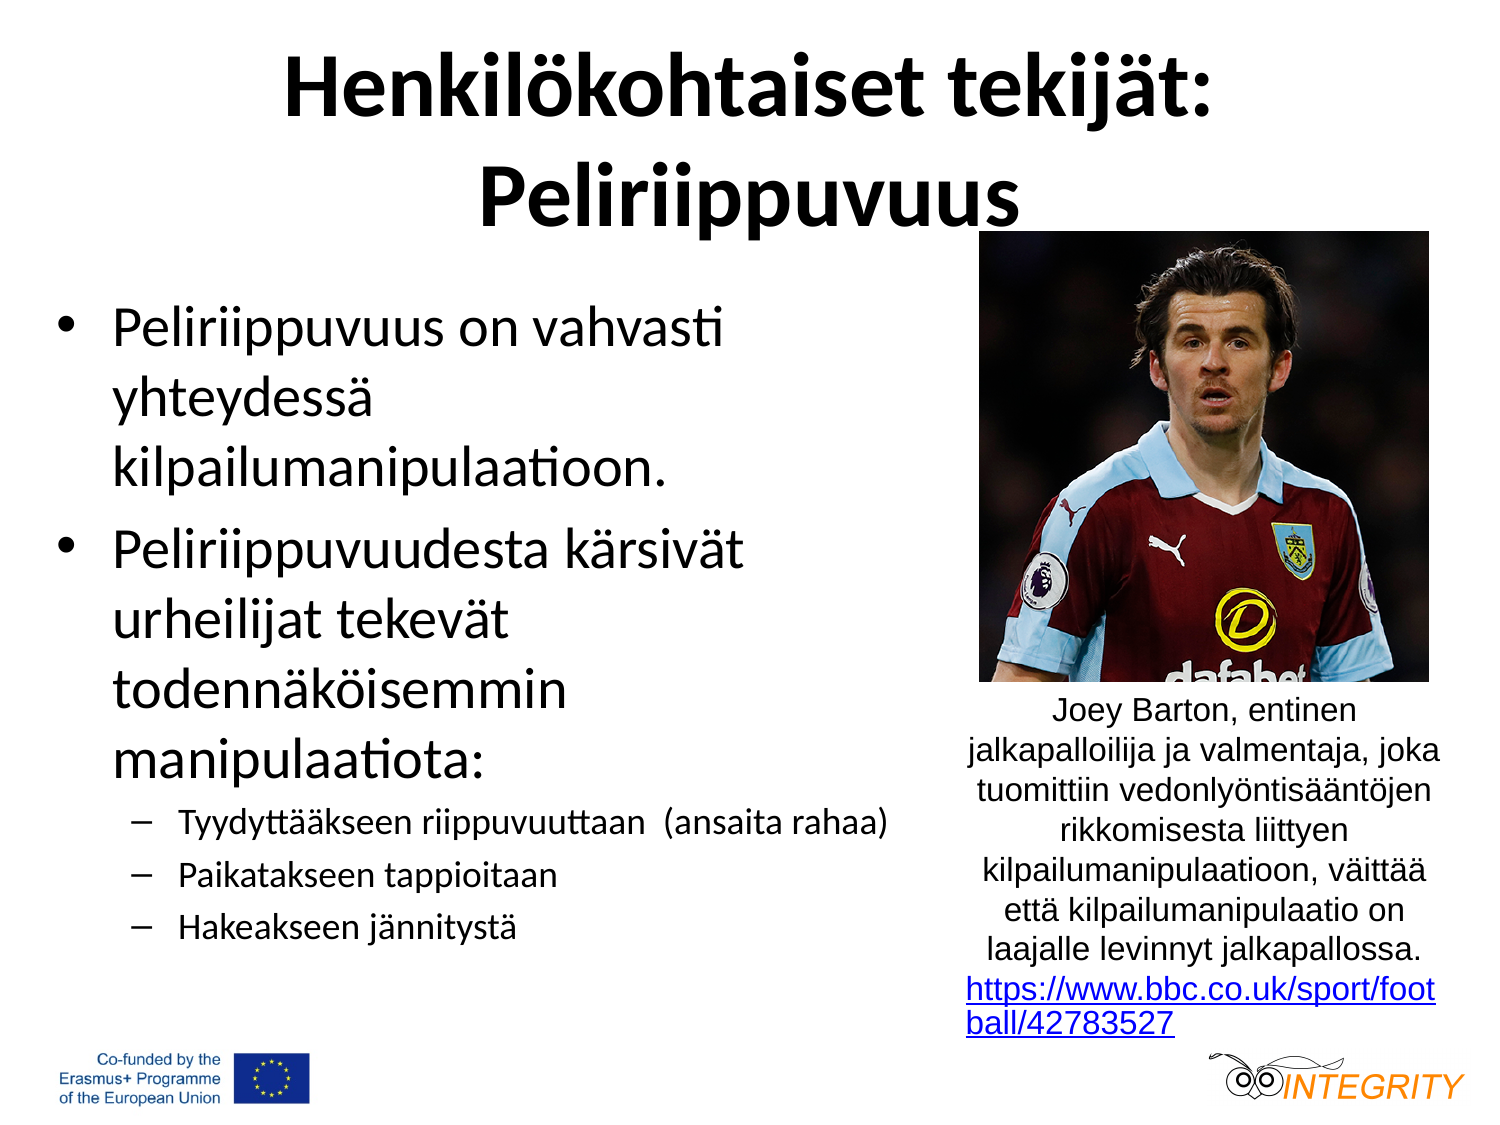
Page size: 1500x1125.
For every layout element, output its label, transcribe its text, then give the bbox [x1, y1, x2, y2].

picture [44, 1038, 322, 1118]
list Peliriippuvuus on vahvasti yhteydessä kilpailumanipulaatioon. Peliriippuvuudesta kärsivät urheilijat tekevät todennäköisemmin manipulaatiota: Tyydyttääkseen riippuvuuttaan (ansaita rahaa) Paikatakseen tappioitaan Hakeakseen jännitystä [41, 280, 951, 977]
text_box Joey Barton, entinen jalkapalloilija ja valmentaja, joka tuomittiin vedonlyöntisääntöjen rikkomisesta liittyen kilpailumanipulaatioon, väittää että kilpailumanipulaatio on laajalle levinnyt jalkapallossa. https://www.bbc.co.uk/sport/football/42783527 [950, 680, 1459, 1015]
picture [979, 231, 1430, 682]
title Henkilökohtaiset tekijät: Peliriippuvuus [75, 40, 1425, 229]
picture [1207, 1048, 1471, 1106]
